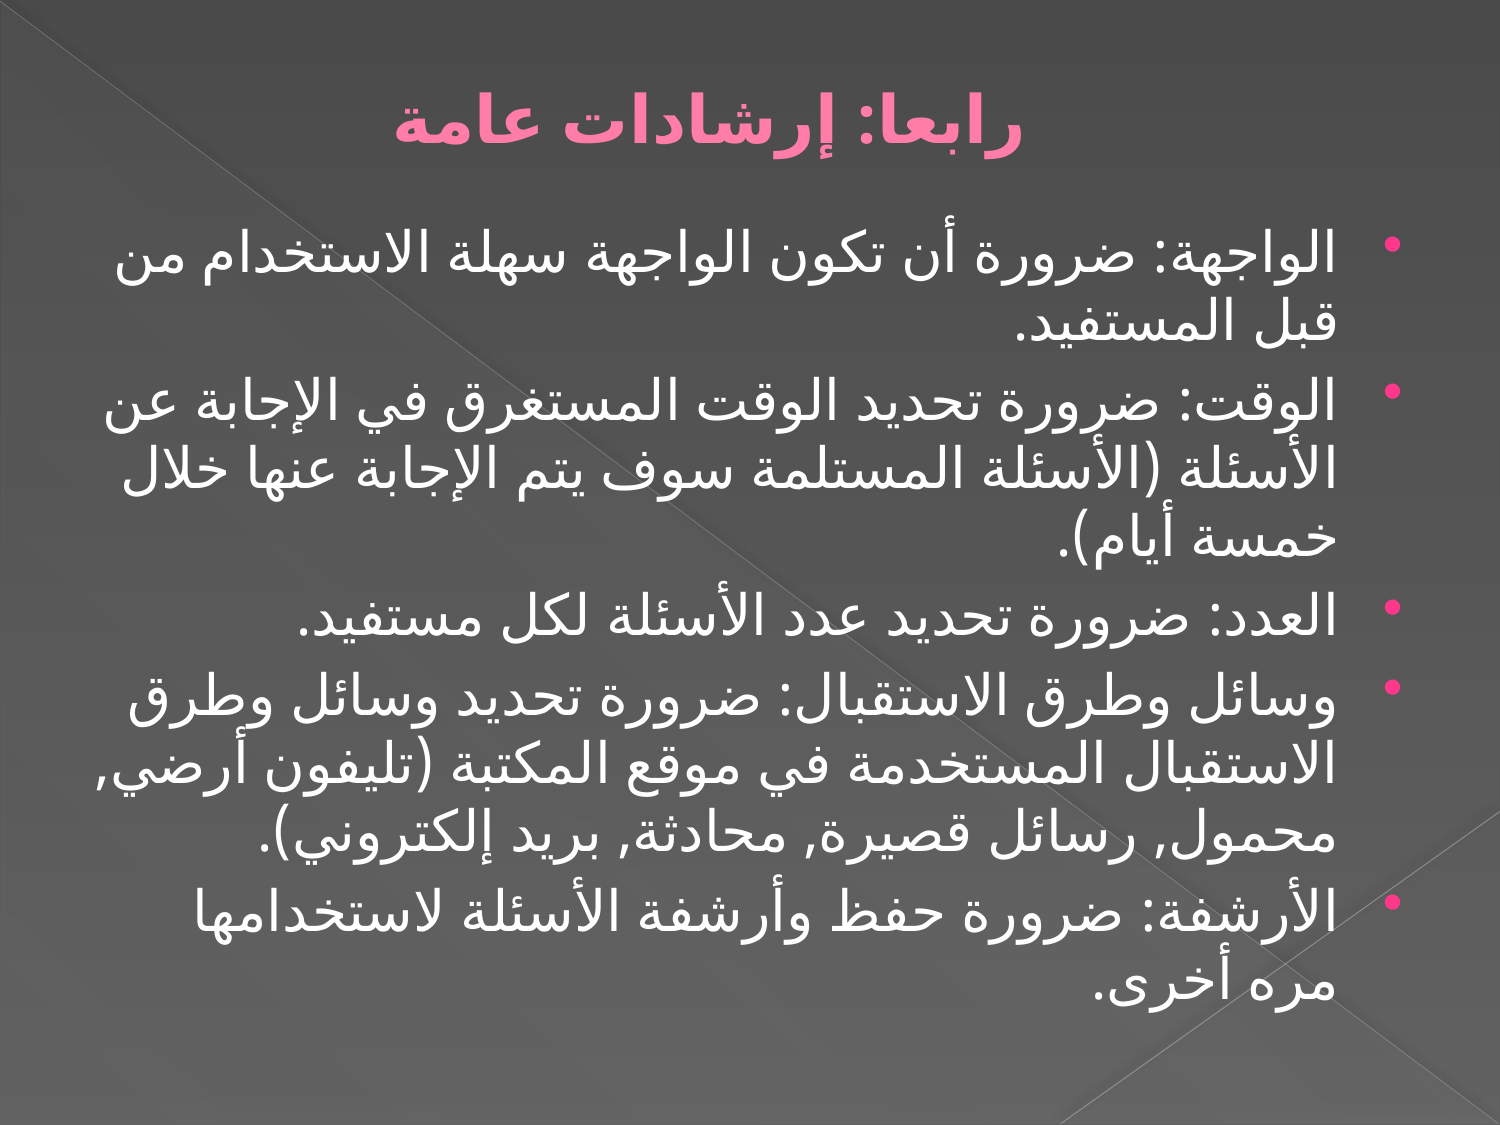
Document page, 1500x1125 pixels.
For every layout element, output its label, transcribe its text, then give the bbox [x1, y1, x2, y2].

list الواجهة: ضرورة أن تكون الواجهة سهلة الاستخدام من قبل المستفيد. الوقت: ضرورة تحديد الوقت المستغرق في الإجابة عن الأسئلة (الأسئلة المستلمة سوف يتم الإجابة عنها خلال خمسة أيام). العدد: ضرورة تحديد عدد الأسئلة لكل مستفيد. وسائل وطرق الاستقبال: ضرورة تحديد وسائل وطرق الاستقبال المستخدمة في موقع المكتبة (تليفون أرضي, محمول, رسائل قصيرة, محادثة, بريد إلكتروني). الأرشفة: ضرورة حفظ وأرشفة الأسئلة لاستخدامها مره أخرى. [76, 208, 1427, 1035]
text_box رابعا: إرشادات عامة [29, 69, 1470, 165]
